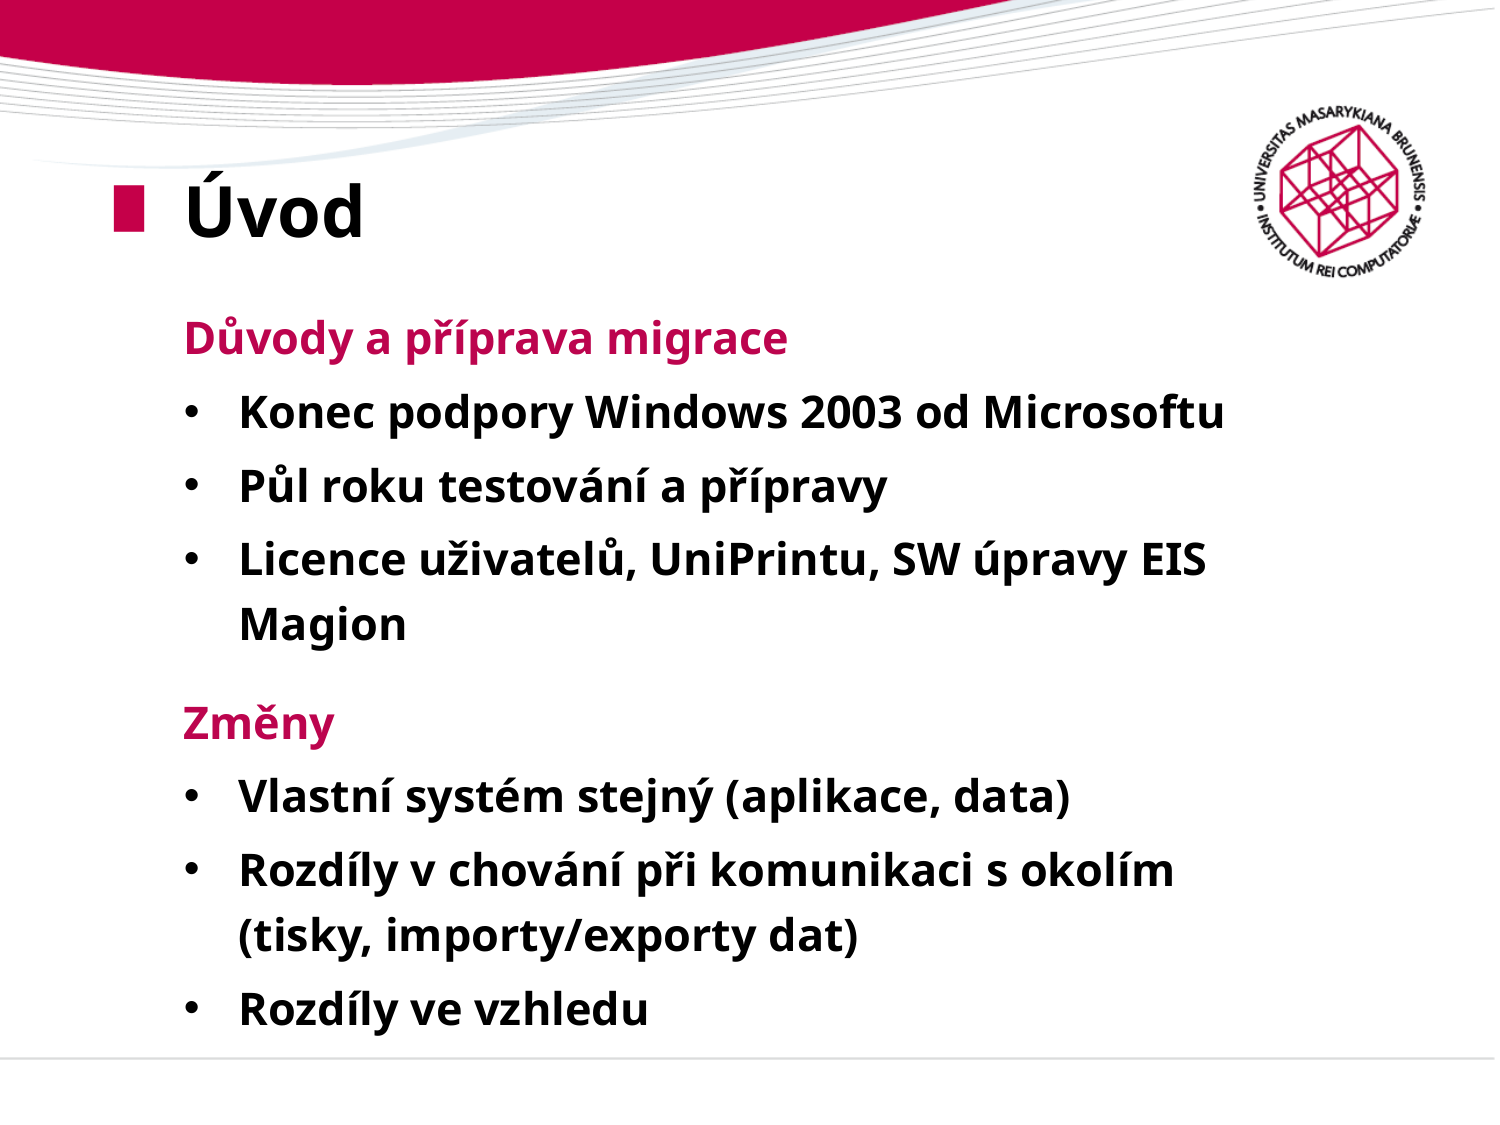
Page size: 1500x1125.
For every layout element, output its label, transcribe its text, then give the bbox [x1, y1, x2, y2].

title Úvod [168, 154, 1199, 264]
list Důvody a příprava migrace Konec podpory Windows 2003 od Microsoftu Půl roku testování a přípravy Licence uživatelů, UniPrintu, SW úpravy EIS Magion Změny Vlastní systém stejný (aplikace, data) Rozdíly v chování při komunikaci s okolím (tisky, importy/exporty dat) Rozdíly ve vzhledu [168, 291, 1276, 1043]
picture [0, 0, 1497, 1118]
